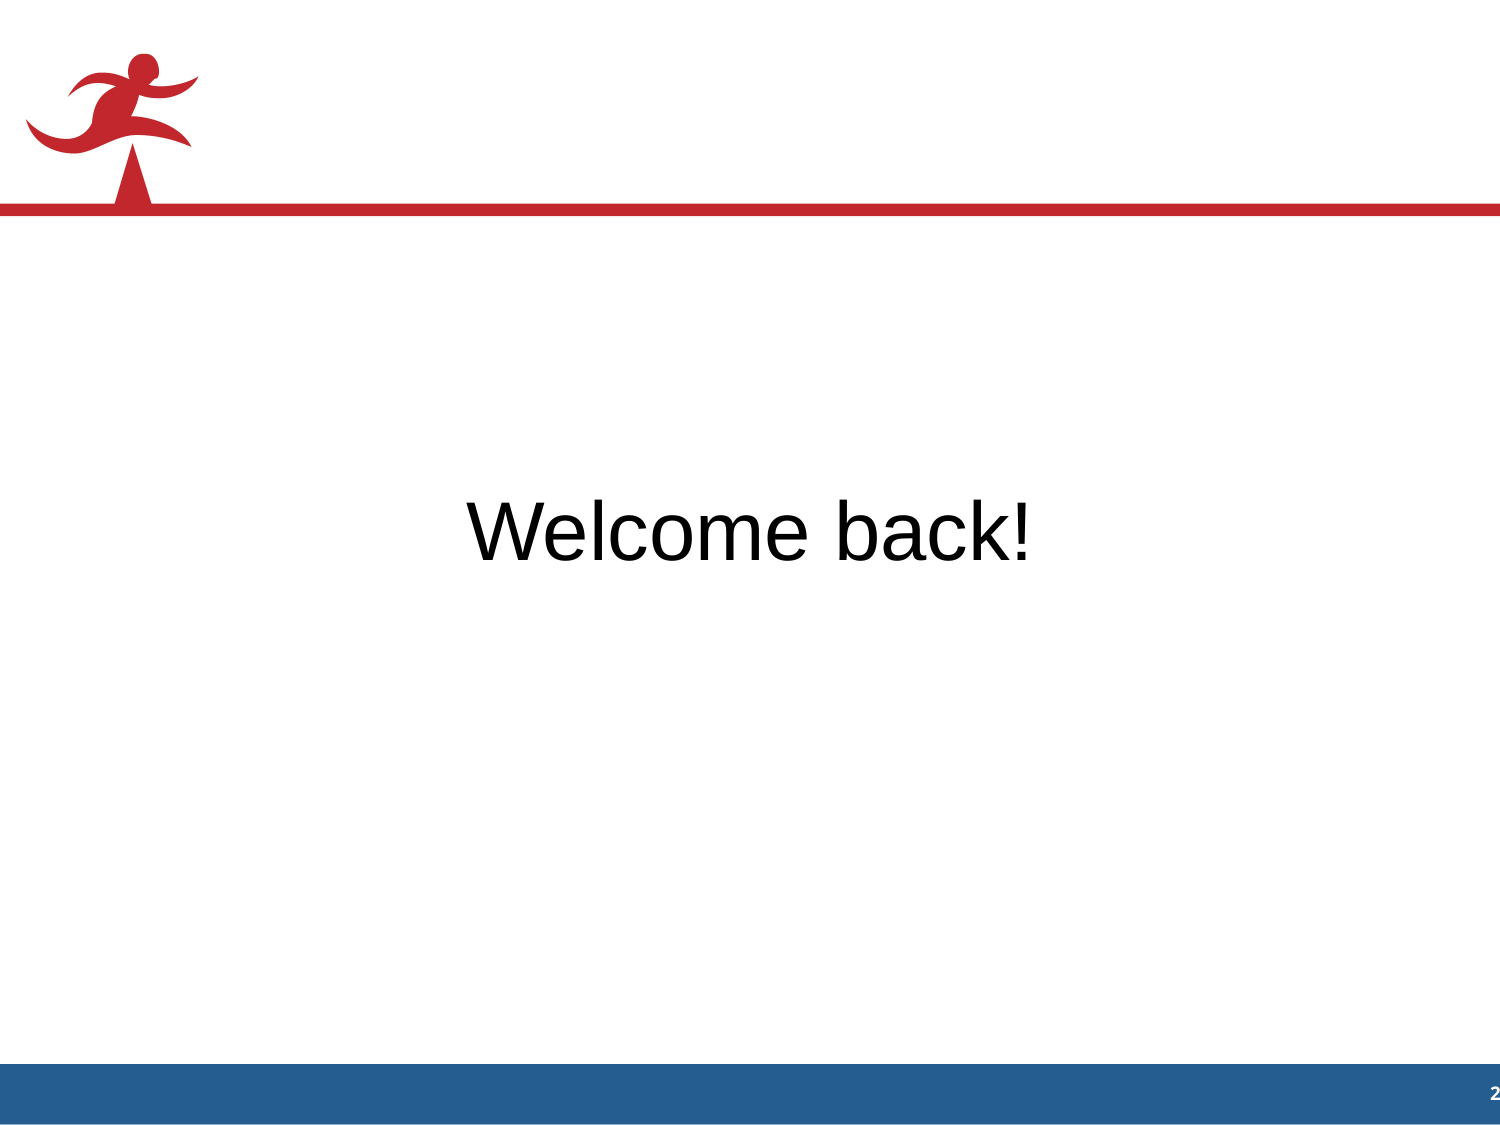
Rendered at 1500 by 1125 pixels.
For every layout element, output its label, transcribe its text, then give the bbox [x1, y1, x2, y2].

title Welcome back! [99, 262, 1400, 1025]
picture [0, 0, 1500, 1125]
